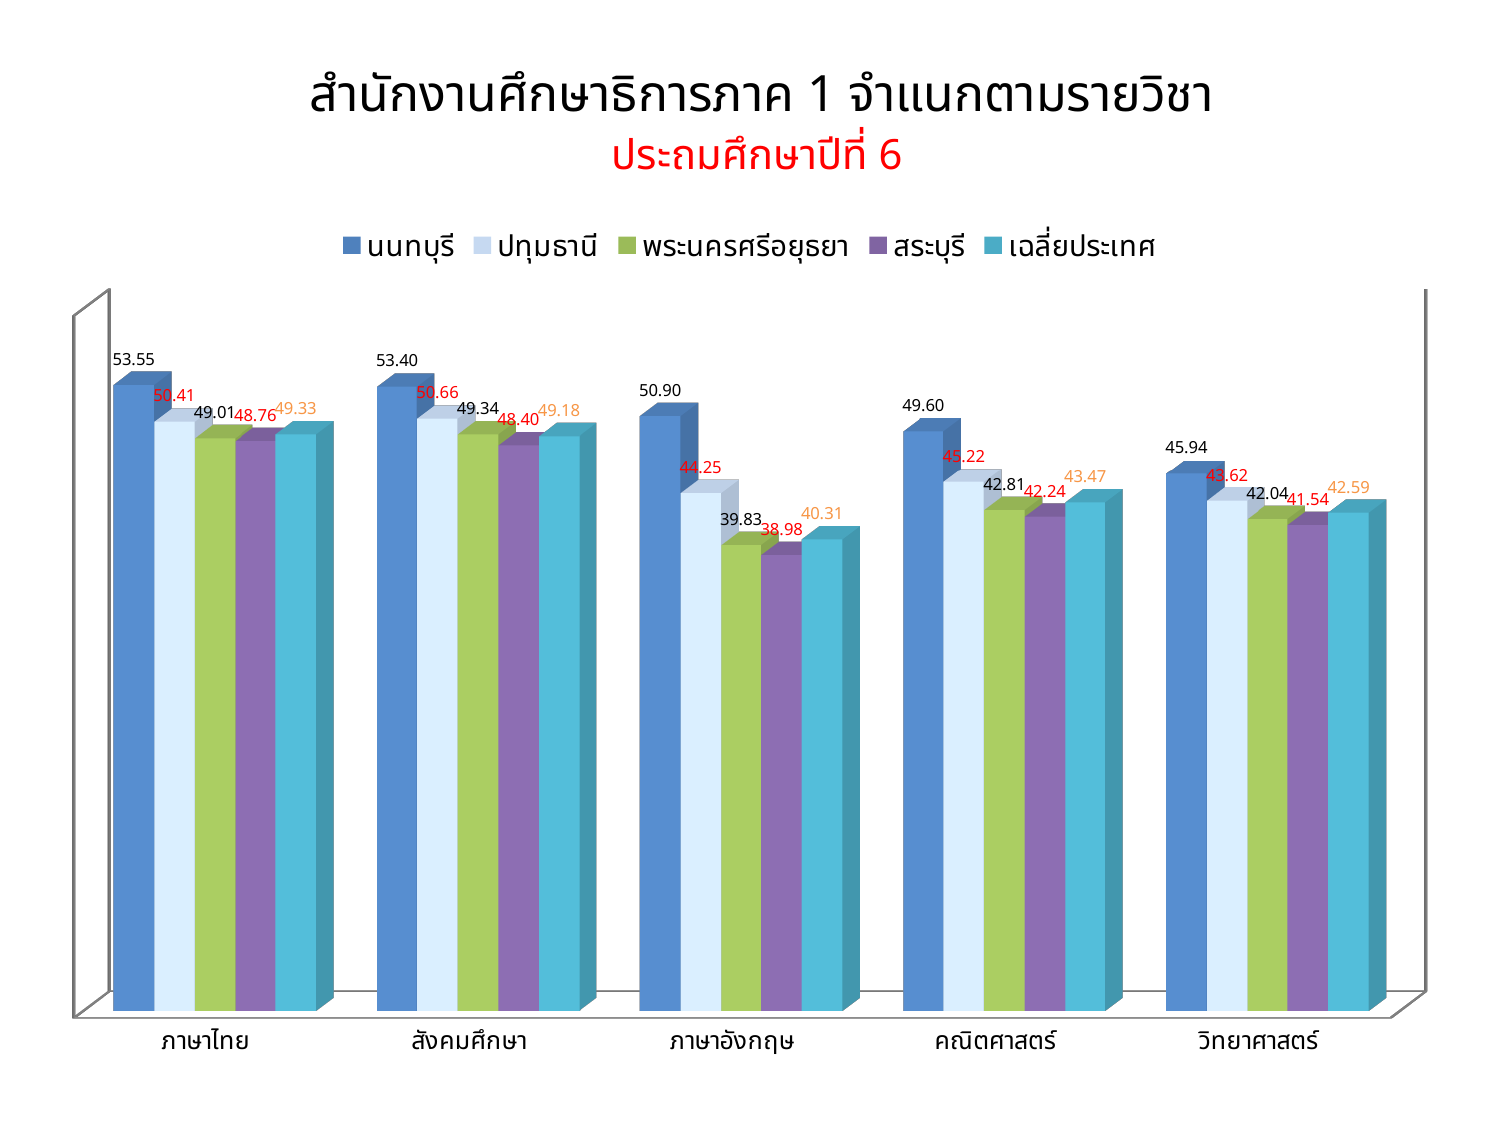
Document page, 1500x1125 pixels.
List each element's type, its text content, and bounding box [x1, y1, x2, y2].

text_box สำนักงานศึกษาธิการภาค 1 จำแนกตามรายวิชา [41, 54, 1483, 130]
chart [41, 207, 1459, 1076]
text_box ประถมศึกษาปีที่ 6 [36, 120, 1478, 185]
